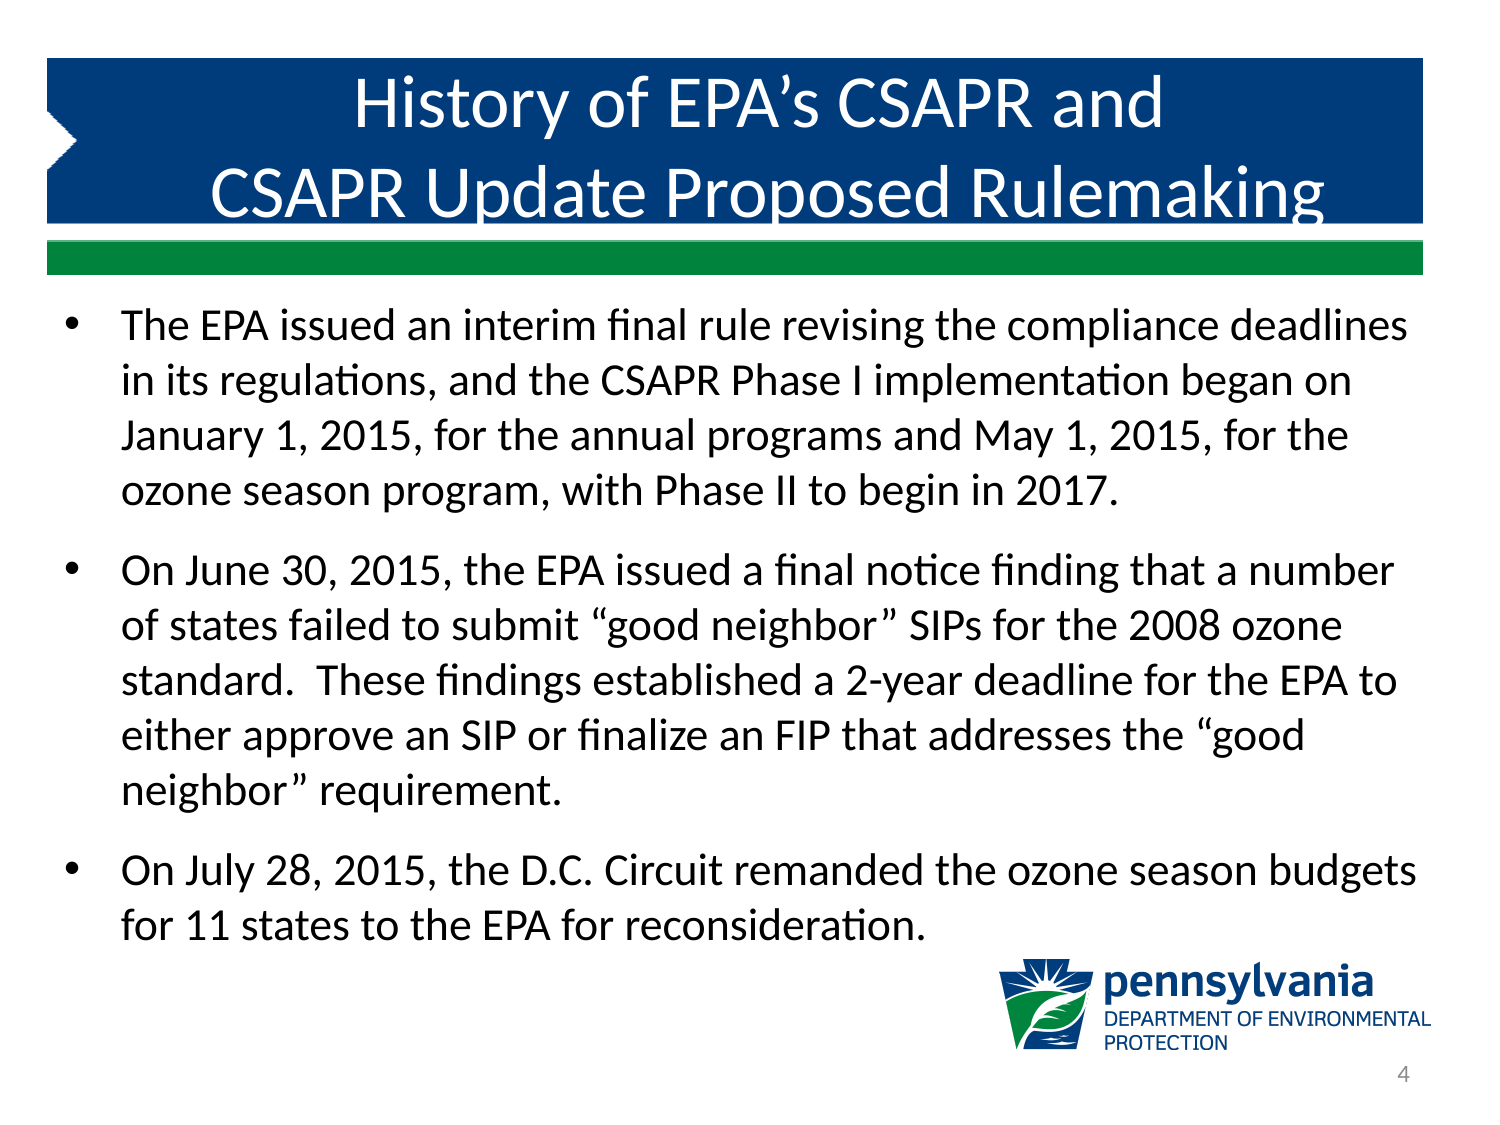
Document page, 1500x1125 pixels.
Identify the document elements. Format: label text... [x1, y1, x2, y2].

list The EPA issued an interim final rule revising the compliance deadlines in its regulations, and the CSAPR Phase I implementation began on January 1, 2015, for the annual programs and May 1, 2015, for the ozone season program, with Phase II to begin in 2017. On June 30, 2015, the EPA issued a final notice finding that a number of states failed to submit “good neighbor” SIPs for the 2008 ozone standard. These findings established a 2-year deadline for the EPA to either approve an SIP or finalize an FIP that addresses the “good neighbor” requirement. On July 28, 2015, the D.C. Circuit remanded the ozone season budgets for 11 states to the EPA for reconsideration. [49, 287, 1437, 993]
slide_number 4 [1074, 1060, 1425, 1103]
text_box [47, 58, 1423, 276]
picture [999, 958, 1431, 1051]
